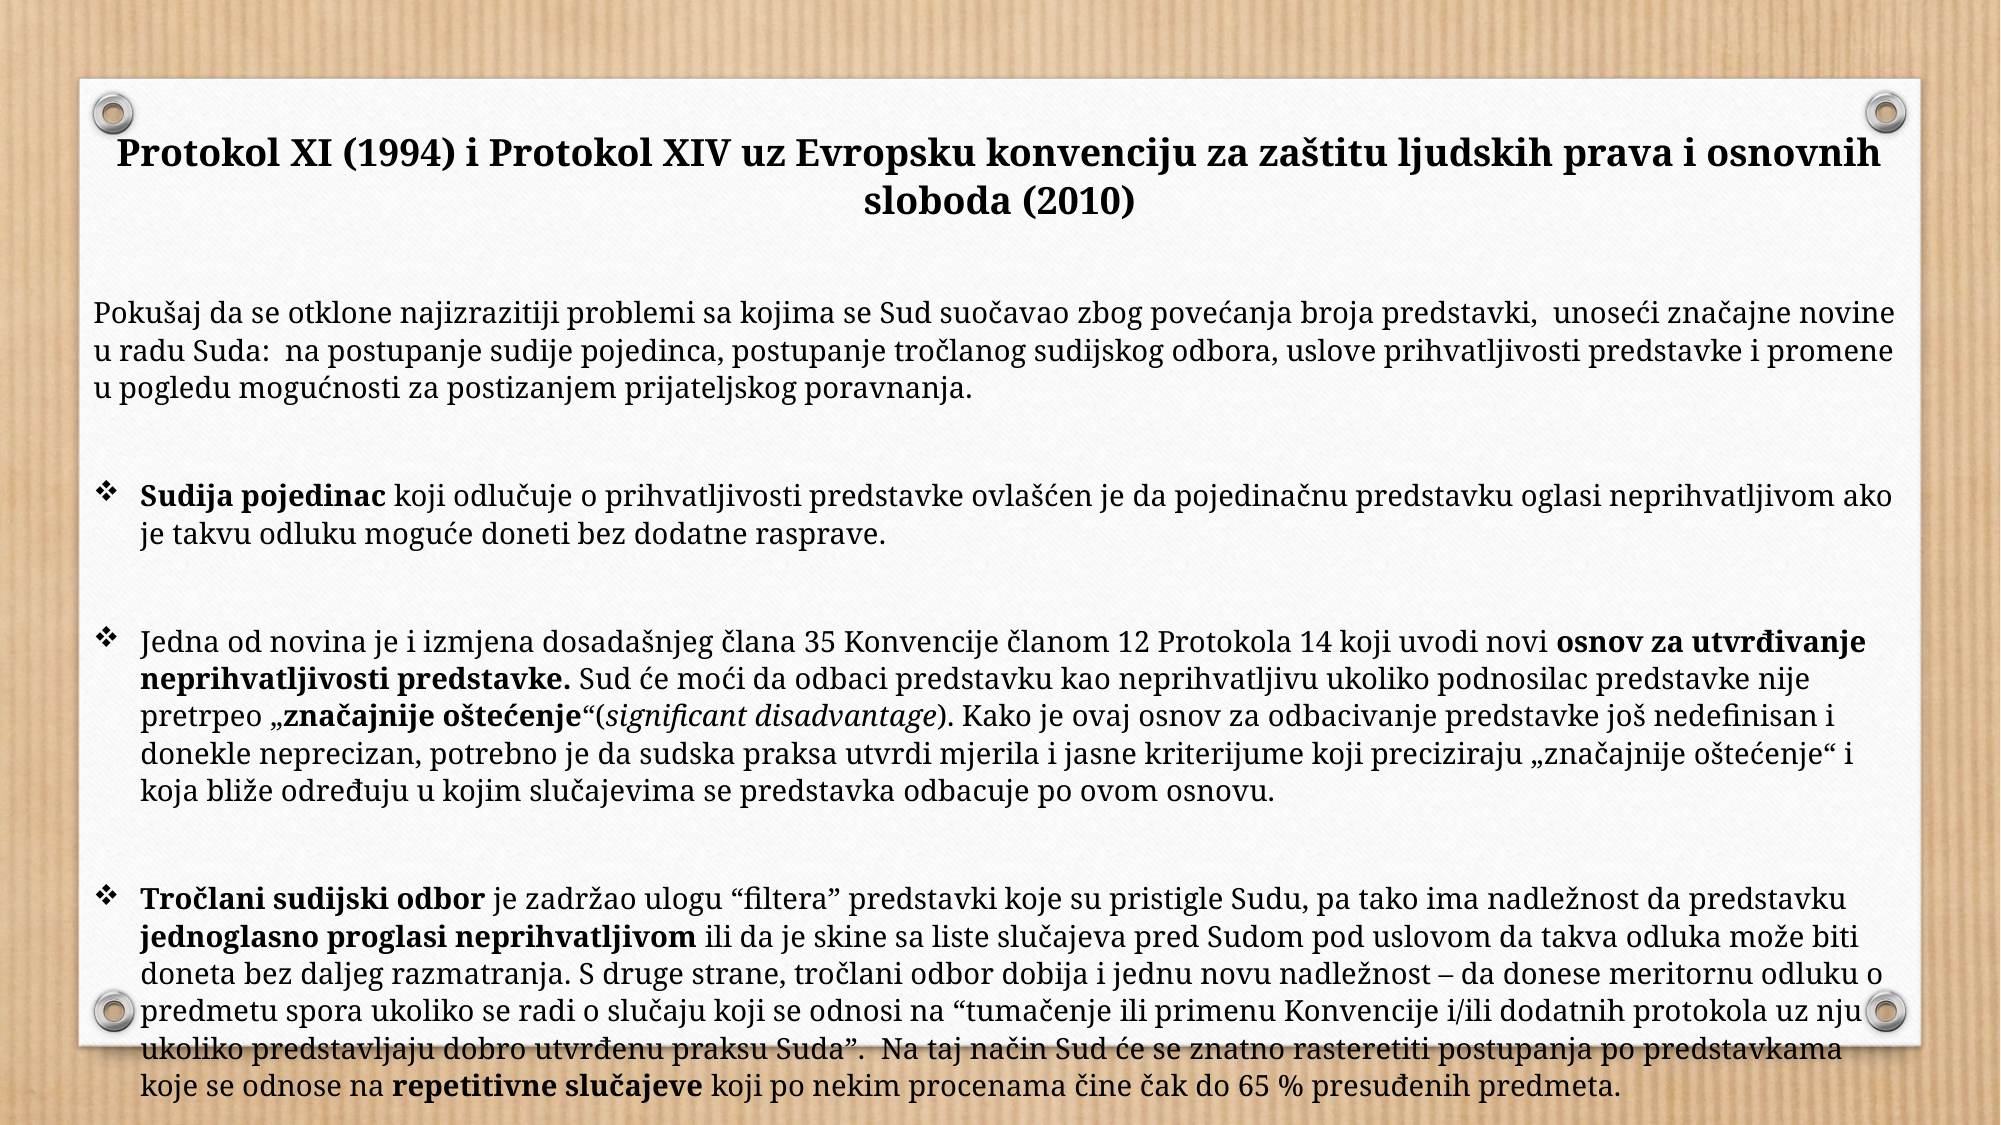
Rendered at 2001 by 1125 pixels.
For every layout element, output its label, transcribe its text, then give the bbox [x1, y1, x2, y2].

text_box Protokol XI (1994) i Protokol XIV uz Evropsku konvenciju za zaštitu ljudskih prava i osnovnih sloboda (2010) Pokušaj da se otklone najizrazitiji problemi sa kojima se Sud suočavao zbog povećanja broja predstavki, unoseći značajne novine u radu Suda: na postupanje sudije pojedinca, postupanje tročlanog sudijskog odbora, uslove prihvatljivosti predstavke i promene u pogledu mogućnosti za postizanjem prijateljskog poravnanja. Sudija pojedinac koji odlučuje o prihvatljivosti predstavke ovlašćen je da pojedinačnu predstavku oglasi neprihvatljivom ako je takvu odluku moguće doneti bez dodatne rasprave. Jedna od novina je i izmjena dosadašnjeg člana 35 Konvencije članom 12 Protokola 14 koji uvodi novi osnov za utvrđivanje neprihvatljivosti predstavke. Sud će moći da odbaci predstavku kao neprihvatljivu ukoliko podnosilac predstavke nije pretrpeo „značajnije oštećenje“(significant disadvantage). Kako je ovaj osnov za odbacivanje predstavke još nedefinisan i donekle neprecizan, potrebno je da sudska praksa utvrdi mjerila i jasne kriterijume koji preciziraju „značajnije oštećenje“ i koja bliže određuju u kojim slučajevima se predstavka odbacuje po ovom osnovu. Tročlani sudijski odbor je zadržao ulogu “filtera” predstavki koje su pristigle Sudu, pa tako ima nadležnost da predstavku jednoglasno proglasi neprihvatljivom ili da je skine sa liste slučajeva pred Sudom pod uslovom da takva odluka može biti doneta bez daljeg razmatranja. S druge strane, tročlani odbor dobija i jednu novu nadležnost – da donese meritornu odluku o predmetu spora ukoliko se radi o slučaju koji se odnosi na “tumačenje ili primenu Konvencije i/ili dodatnih protokola uz nju ukoliko predstavljaju dobro utvrđenu praksu Suda”. Na taj način Sud će se znatno rasteretiti postupanja po predstavkama koje se odnose na repetitivne slučajeve koji po nekim procenama čine čak do 65 % presuđenih predmeta. [78, 66, 1922, 1125]
picture [0, 0, 2001, 1125]
